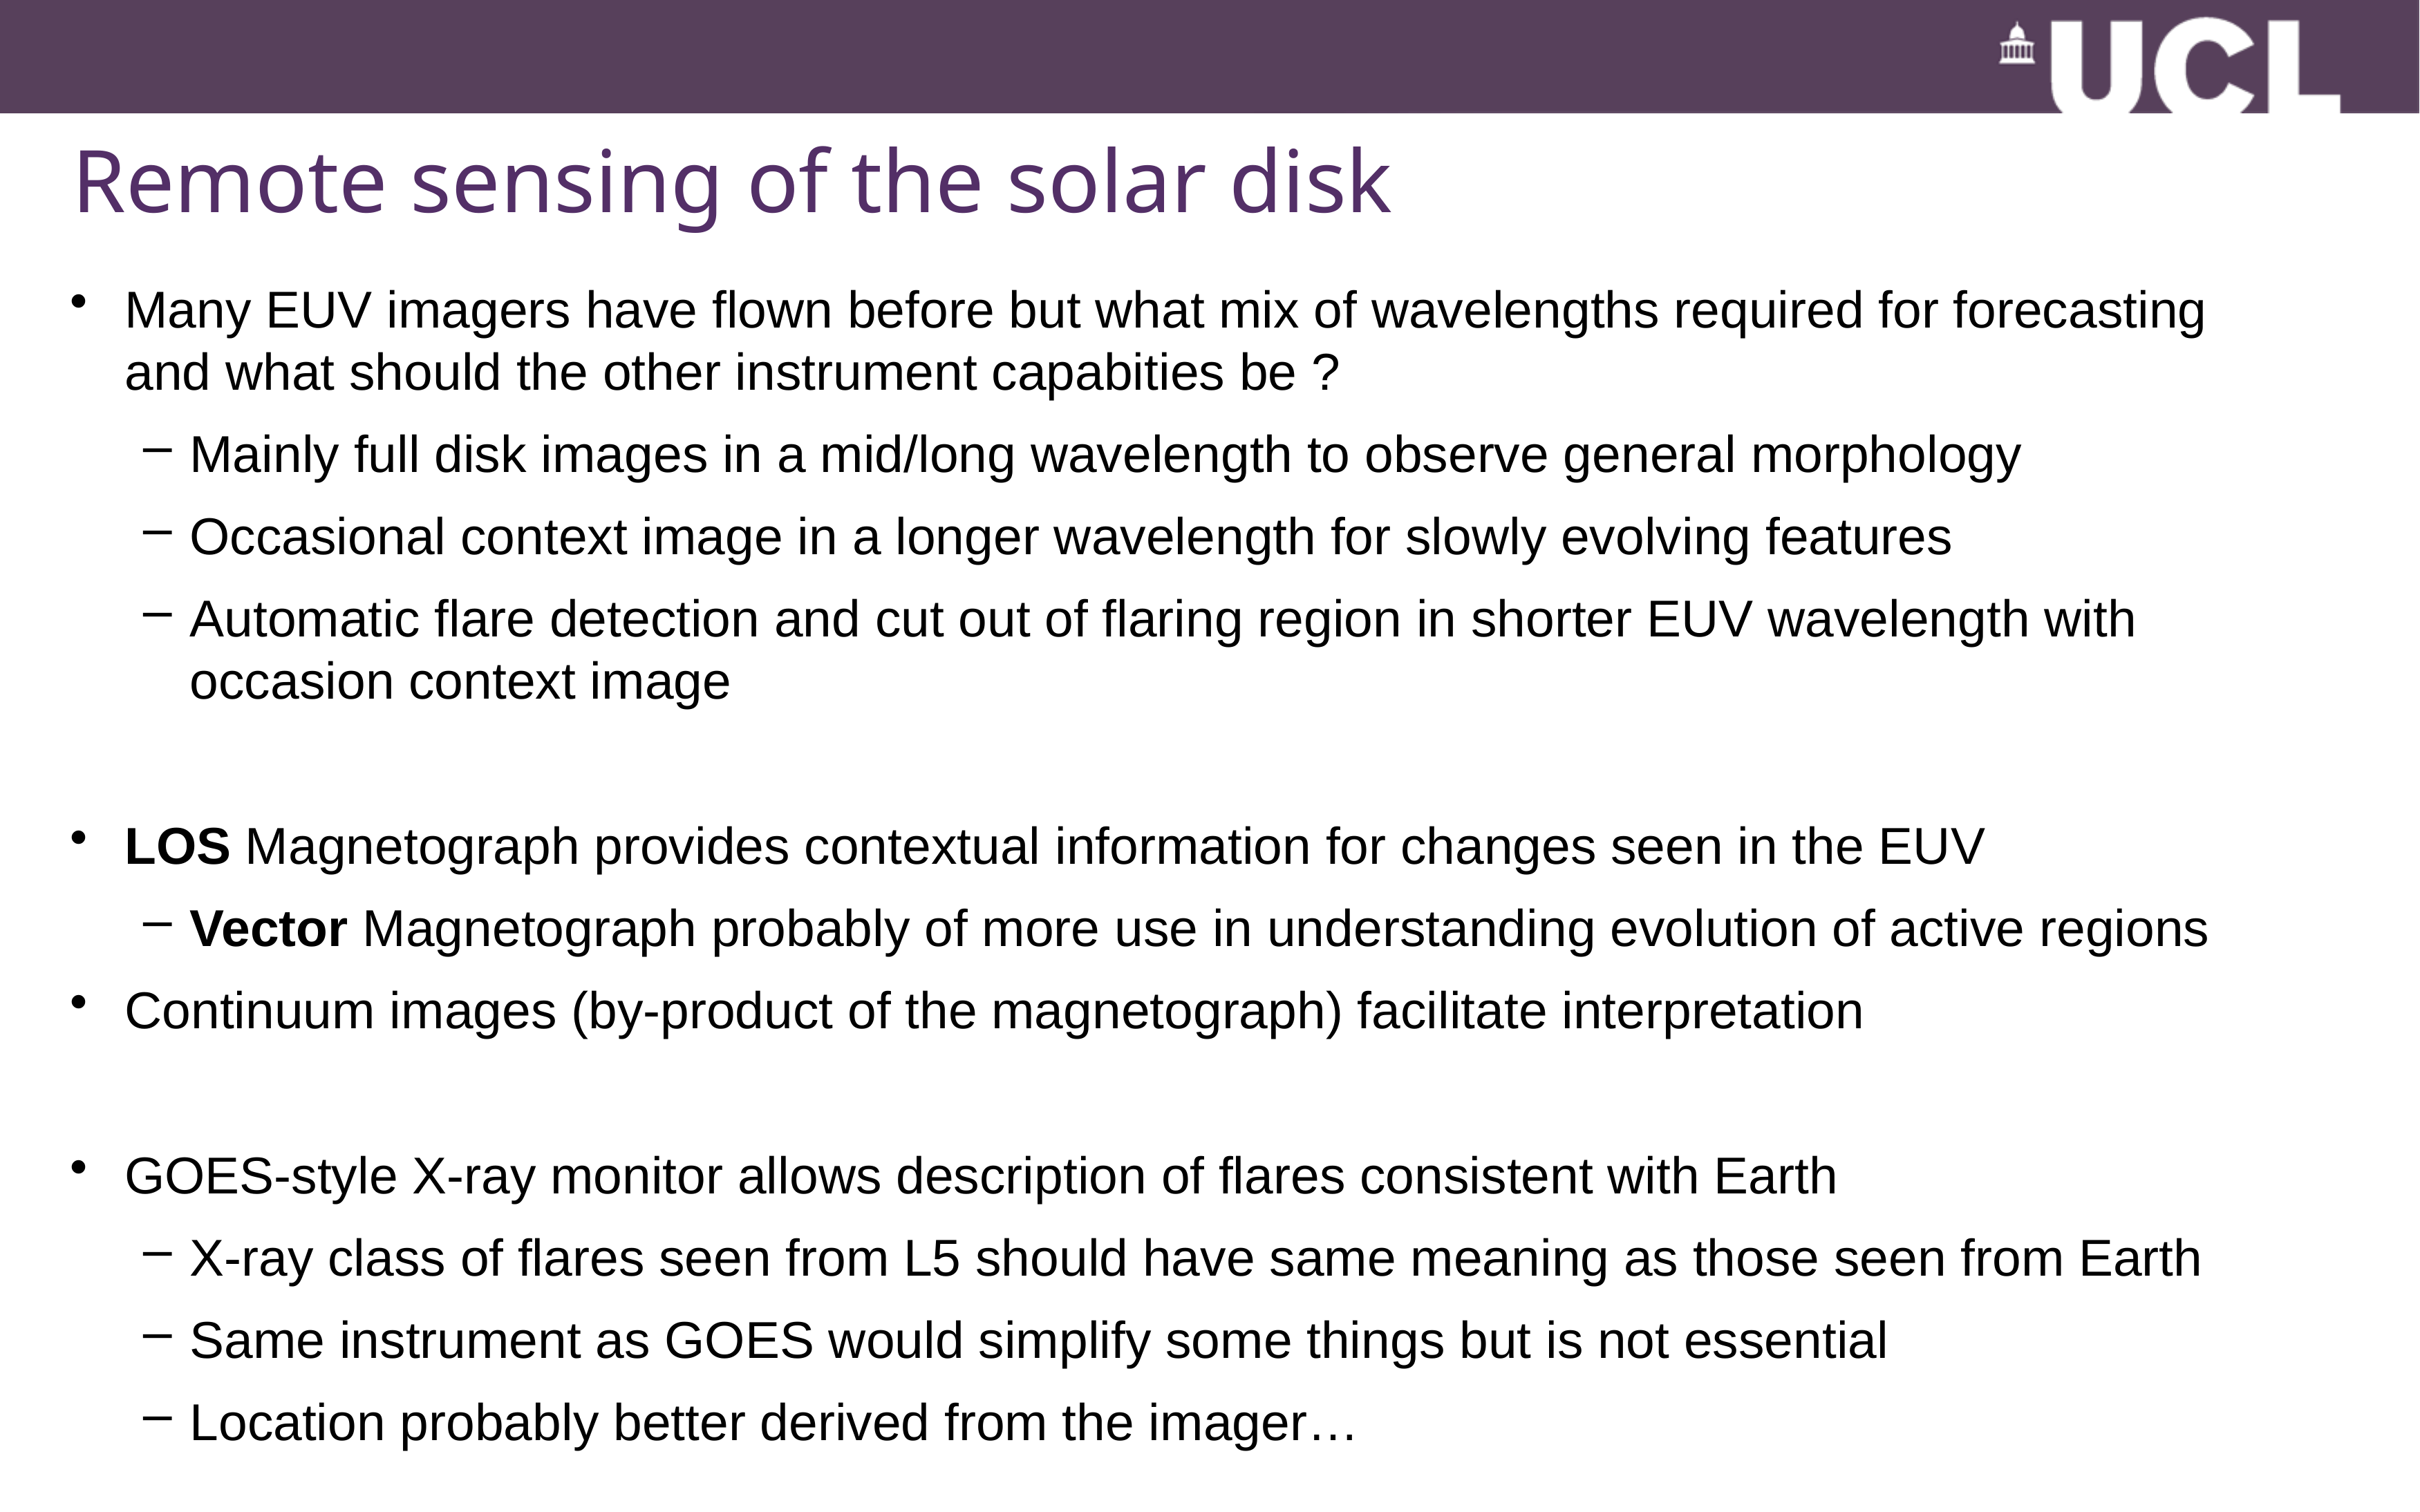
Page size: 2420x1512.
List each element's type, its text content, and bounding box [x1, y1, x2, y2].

title Remote sensing of the solar disk [54, 111, 2316, 245]
picture [0, 0, 2419, 113]
list Many EUV imagers have flown before but what mix of wavelengths required for forecasting and what should the other instrument capabities be ? Mainly full disk images in a mid/long wavelength to observe general morphology Occasional context image in a longer wavelength for slowly evolving features Automatic flare detection and cut out of flaring region in shorter EUV wavelength with occasion context image LOS Magnetograph provides contextual information for changes seen in the EUV Vector Magnetograph probably of more use in understanding evolution of active regions Continuum images (by-product of the magnetograph) facilitate interpretation GOES-style X-ray monitor allows description of flares consistent with Earth X-ray class of flares seen from L5 should have same meaning as those seen from Earth Same instrument as GOES would simplify some things but is not essential Location probably better derived from the imager… [54, 267, 2316, 1512]
